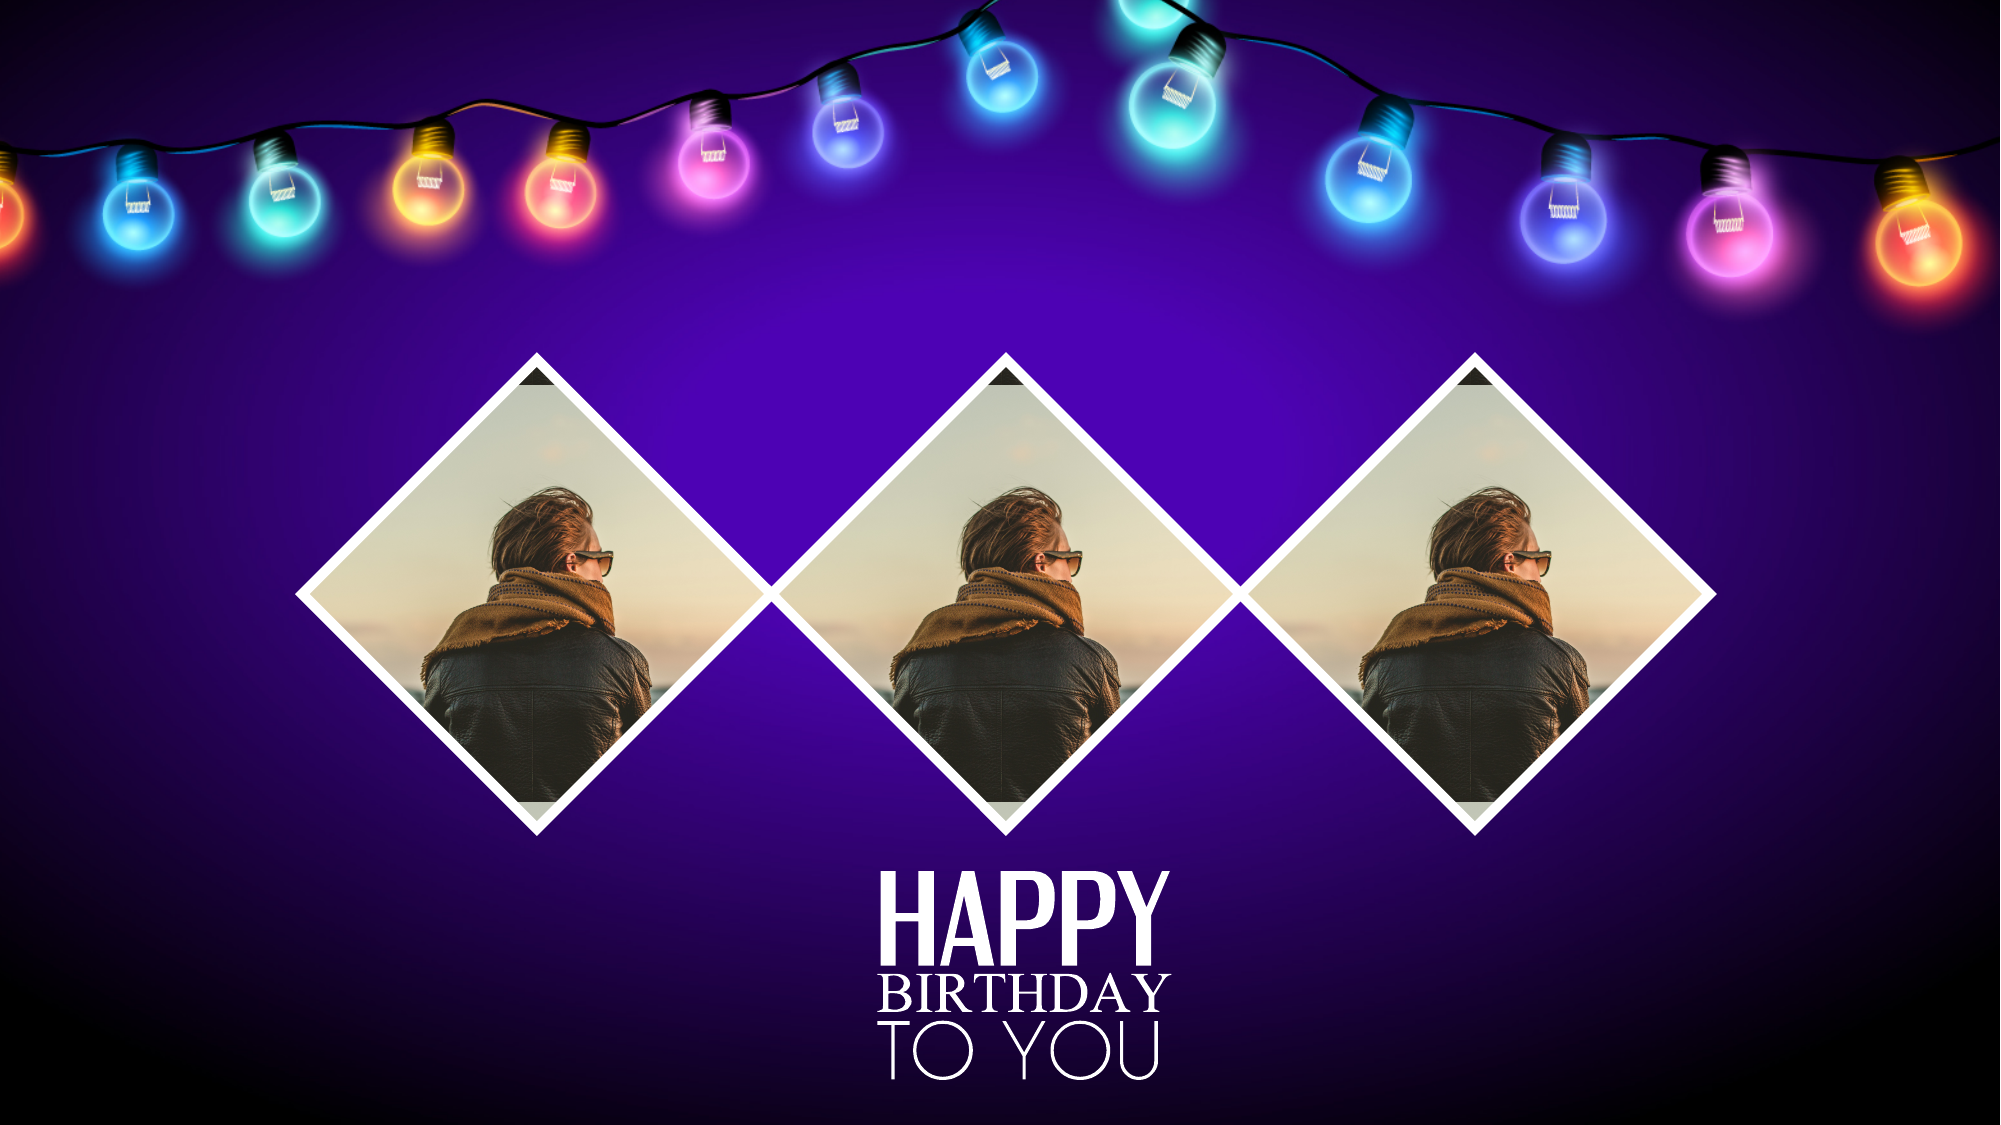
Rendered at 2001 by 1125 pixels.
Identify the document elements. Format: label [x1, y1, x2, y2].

picture [0, 0, 2000, 1125]
text_box [769, 358, 1240, 831]
text_box [1238, 358, 1711, 831]
text_box [300, 358, 771, 831]
